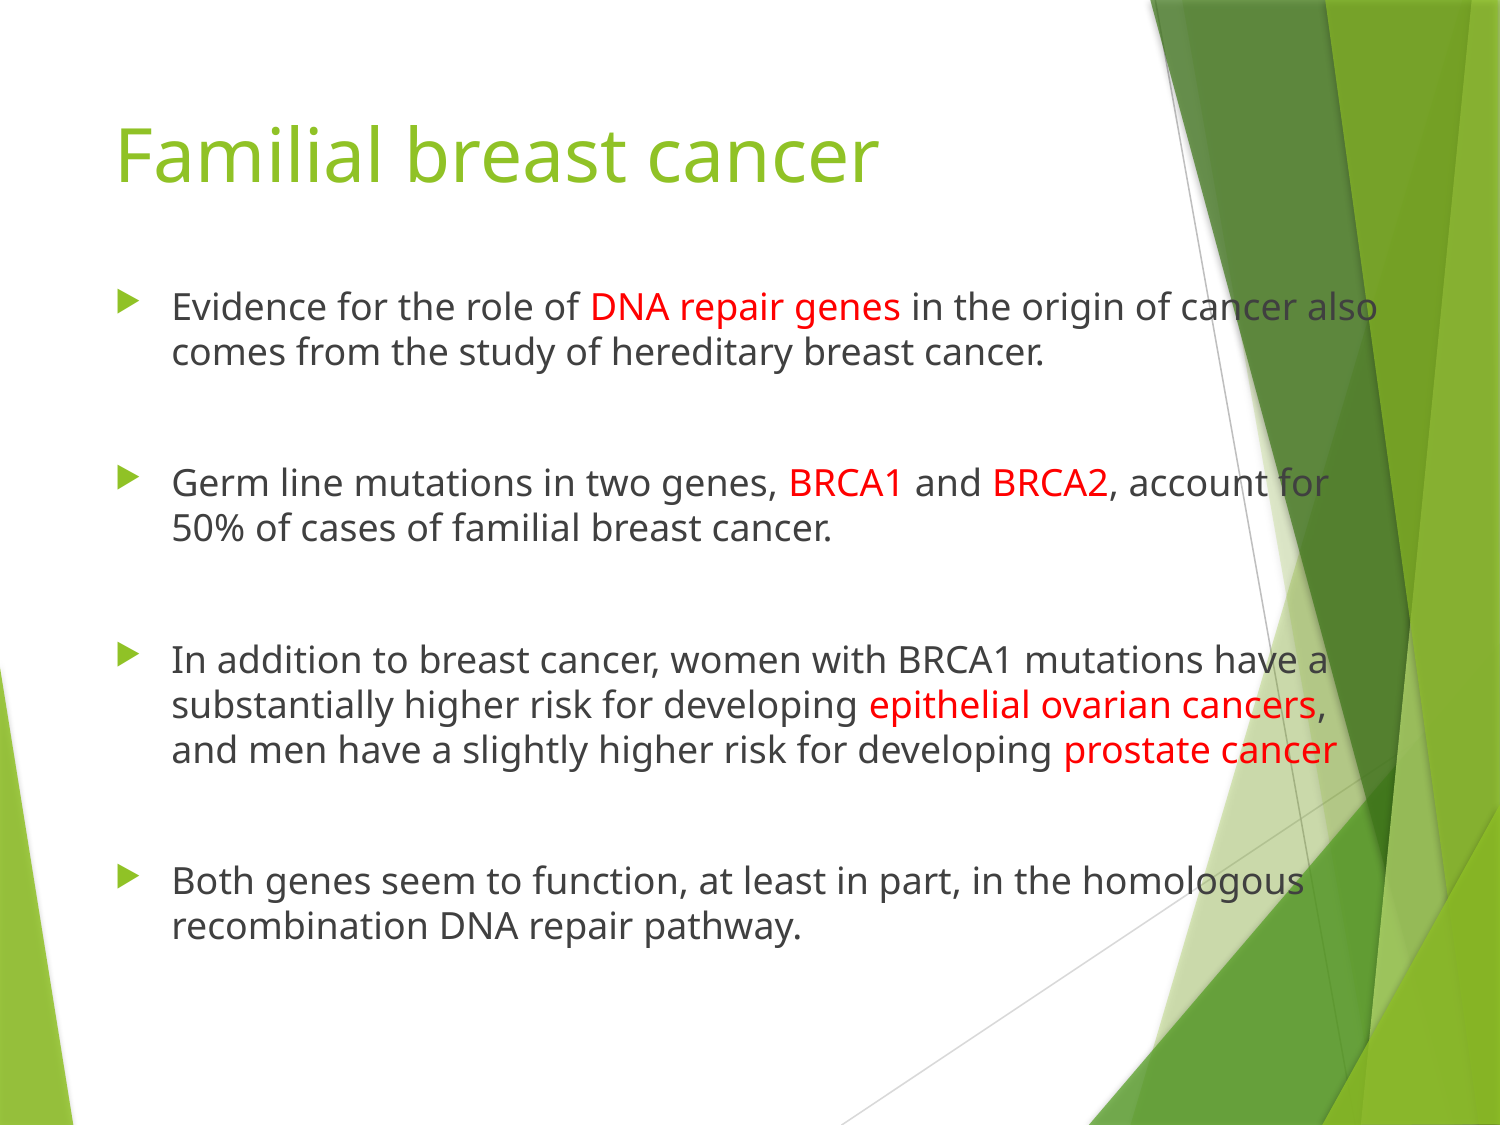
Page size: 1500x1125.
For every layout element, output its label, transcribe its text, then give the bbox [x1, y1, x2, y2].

list Evidence for the role of DNA repair genes in the origin of cancer also comes from the study of hereditary breast cancer. Germ line mutations in two genes, BRCA1 and BRCA2, account for 50% of cases of familial breast cancer. In addition to breast cancer, women with BRCA1 mutations have a substantially higher risk for developing epithelial ovarian cancers, and men have a slightly higher risk for developing prostate cancer Both genes seem to function, at least in part, in the homologous recombination DNA repair pathway. [99, 275, 1413, 1000]
title Familial breast cancer [99, 99, 1142, 275]
